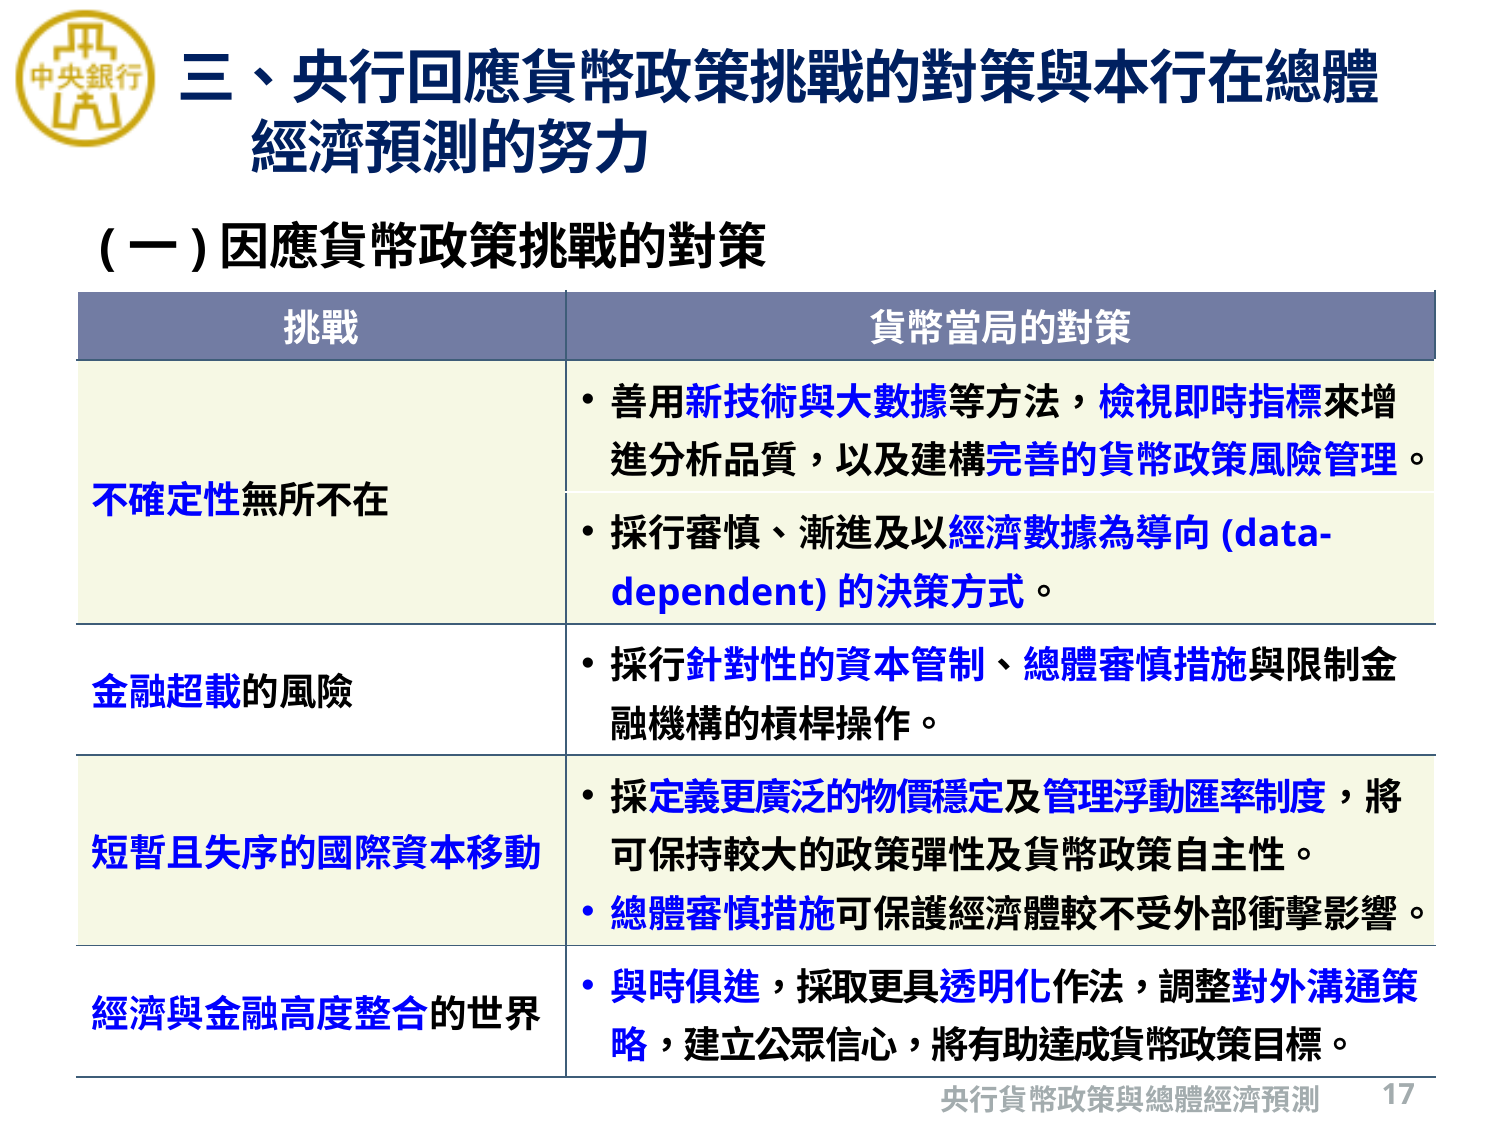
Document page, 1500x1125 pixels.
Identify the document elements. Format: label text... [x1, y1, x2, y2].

table_cell 金融超載的風險 [78, 625, 565, 754]
table_cell 經濟與金融高度整合的世界 [78, 946, 565, 1076]
picture [0, 0, 179, 164]
table_cell 善用新技術與大數據等方法，檢視即時指標來增進分析品質，以及建構完善的貨幣政策風險管理。 [567, 361, 1434, 491]
table_cell 不確定性無所不在 [78, 361, 565, 623]
table_header 挑戰 [78, 292, 565, 359]
table_cell 採行審慎、漸進及以經濟數據為導向(data-dependent)的決策方式。 [567, 493, 1434, 623]
table_header 貨幣當局的對策 [567, 292, 1434, 359]
title 三、央行回應貨幣政策挑戰的對策與本行在總體 經濟預測的努力 [118, 33, 1471, 175]
table_cell 採行針對性的資本管制、總體審慎措施與限制金融機構的槓桿操作。 [567, 625, 1434, 754]
table_cell 與時俱進，採取更具透明化作法，調整對外溝通策略，建立公眾信心，將有助達成貨幣政策目標。 [567, 946, 1434, 1076]
table_cell 短暫且失序的國際資本移動 [78, 756, 565, 945]
footer 央行貨幣政策與總體經濟預測 [868, 1078, 1394, 1124]
table_cell 採定義更廣泛的物價穩定及管理浮動匯率制度，將可保持較大的政策彈性及貨幣政策自主性。 總體審慎措施可保護經濟體較不受外部衝擊影響。 [567, 756, 1434, 945]
slide_number 17 [1340, 1078, 1430, 1123]
list (一)因應貨幣政策挑戰的對策 [69, 184, 1429, 1072]
